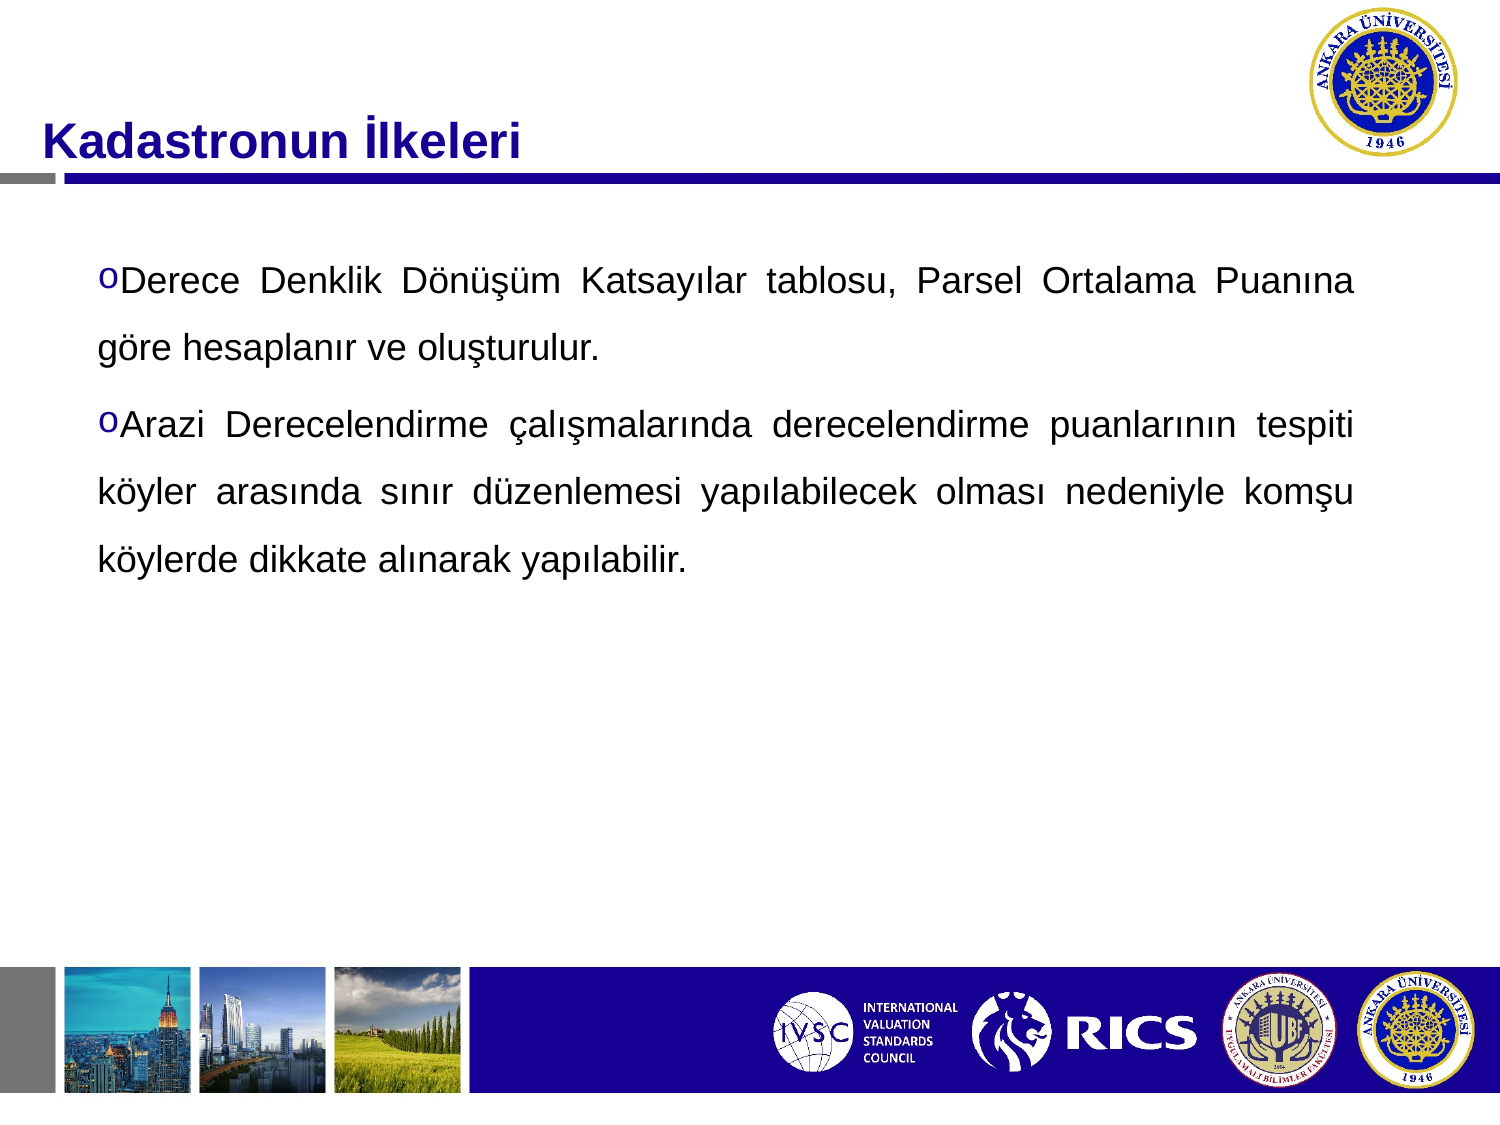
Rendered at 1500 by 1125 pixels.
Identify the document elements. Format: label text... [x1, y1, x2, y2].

text_box Kadastronun İlkeleri [27, 107, 1425, 156]
picture [0, 0, 1500, 1125]
list Derece Denklik Dönüşüm Katsayılar tablosu, Parsel Ortalama Puanına göre hesaplanır ve oluşturulur. Arazi Derecelendirme çalışmalarında derecelendirme puanlarının tespiti köyler arasında sınır düzenlemesi yapılabilecek olması nedeniyle komşu köylerde dikkate alınarak yapılabilir. [82, 225, 1370, 933]
